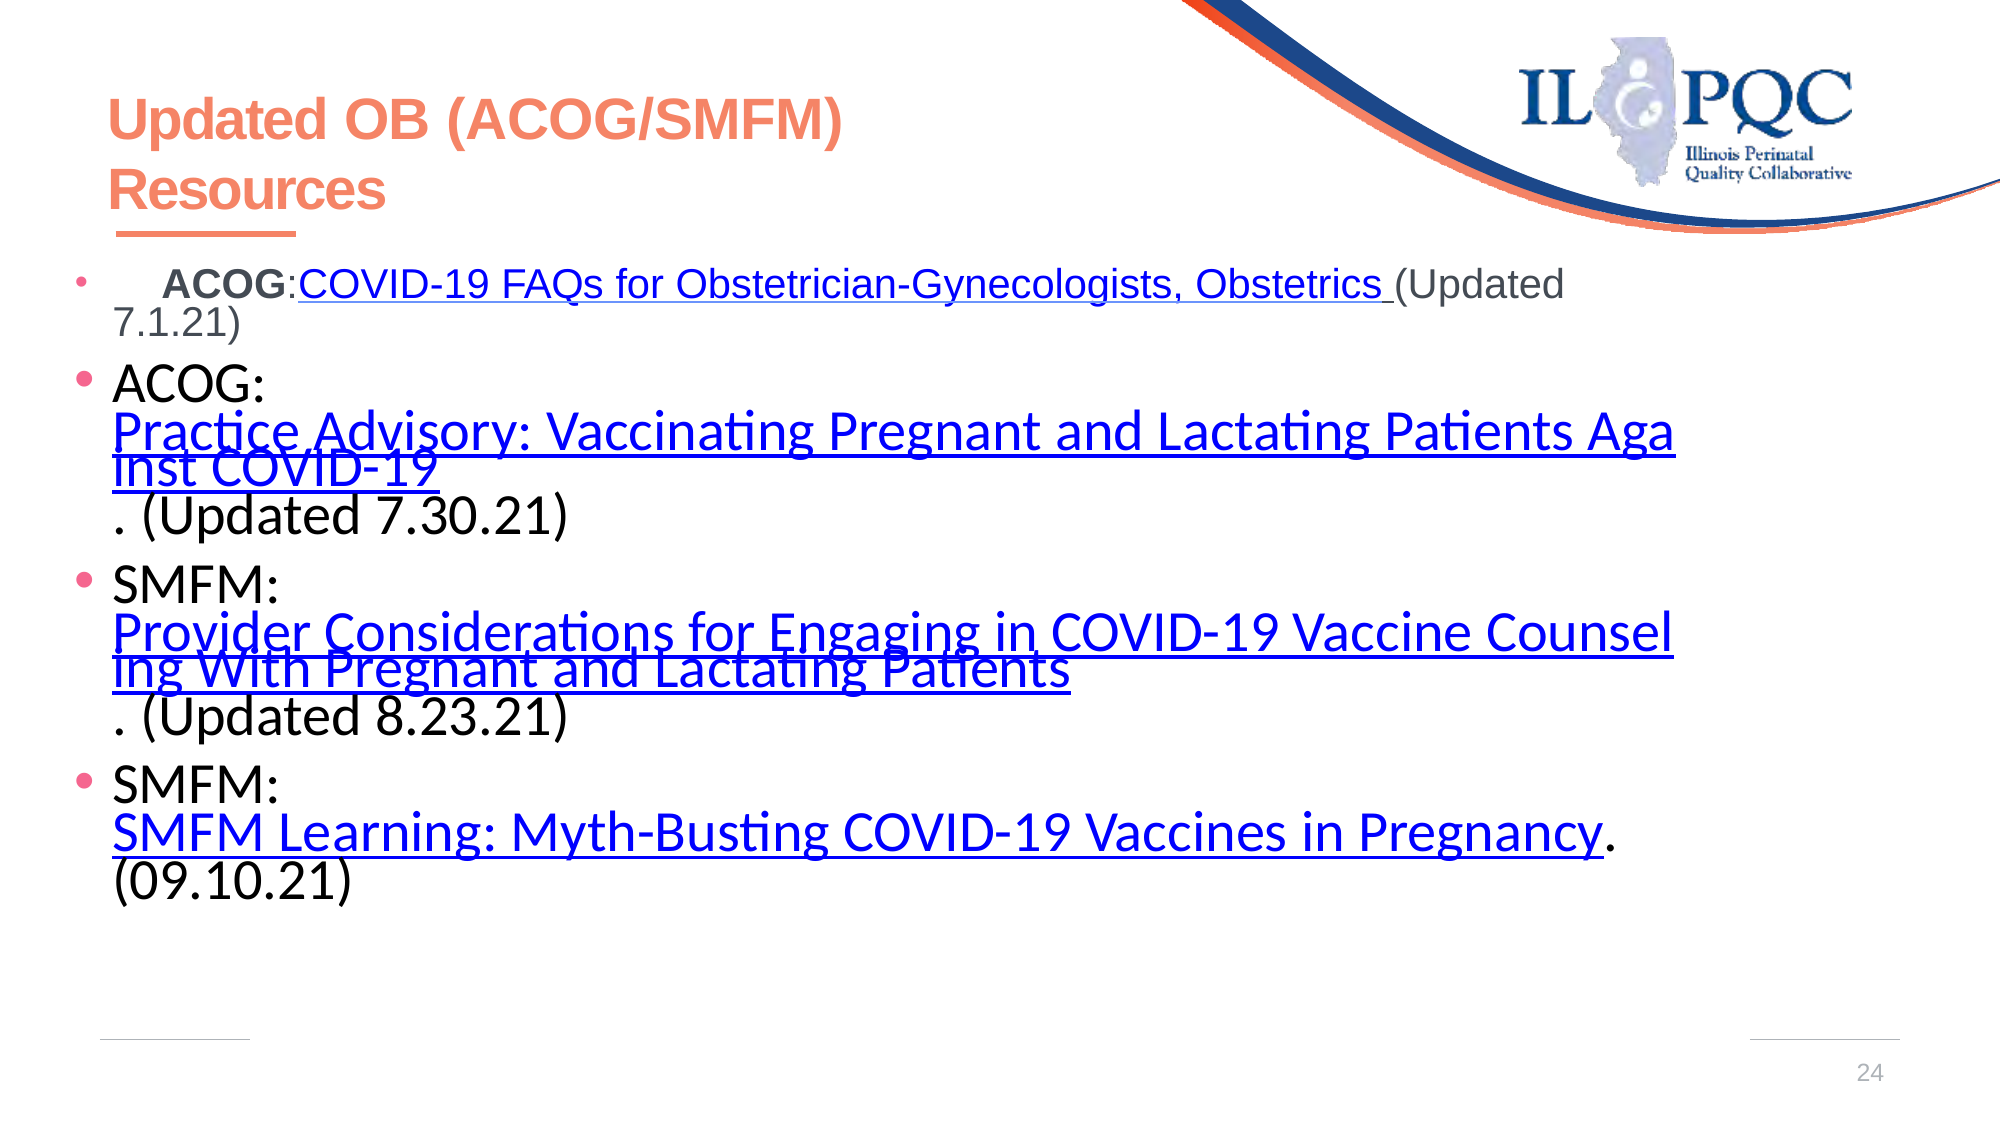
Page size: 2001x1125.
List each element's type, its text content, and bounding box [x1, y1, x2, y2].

text_box ACOG:COVID-19 FAQs for Obstetrician-Gynecologists, Obstetrics (Updated 7.1.21) ACOG: Practice Advisory: Vaccinating Pregnant and Lactating Patients Against COVID-19. (Updated 7.30.21) SMFM: Provider Considerations for Engaging in COVID-19 Vaccine Counseling With Pregnant and Lactating Patients. (Updated 8.23.21) SMFM: SMFM Learning: Myth-Busting COVID-19 Vaccines in Pregnancy. (09.10.21) [72, 257, 1825, 977]
slide_number 24 [1850, 1057, 1894, 1125]
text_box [1179, 0, 2000, 235]
title Updated OB (ACOG/SMFM) Resources [105, 79, 1140, 257]
